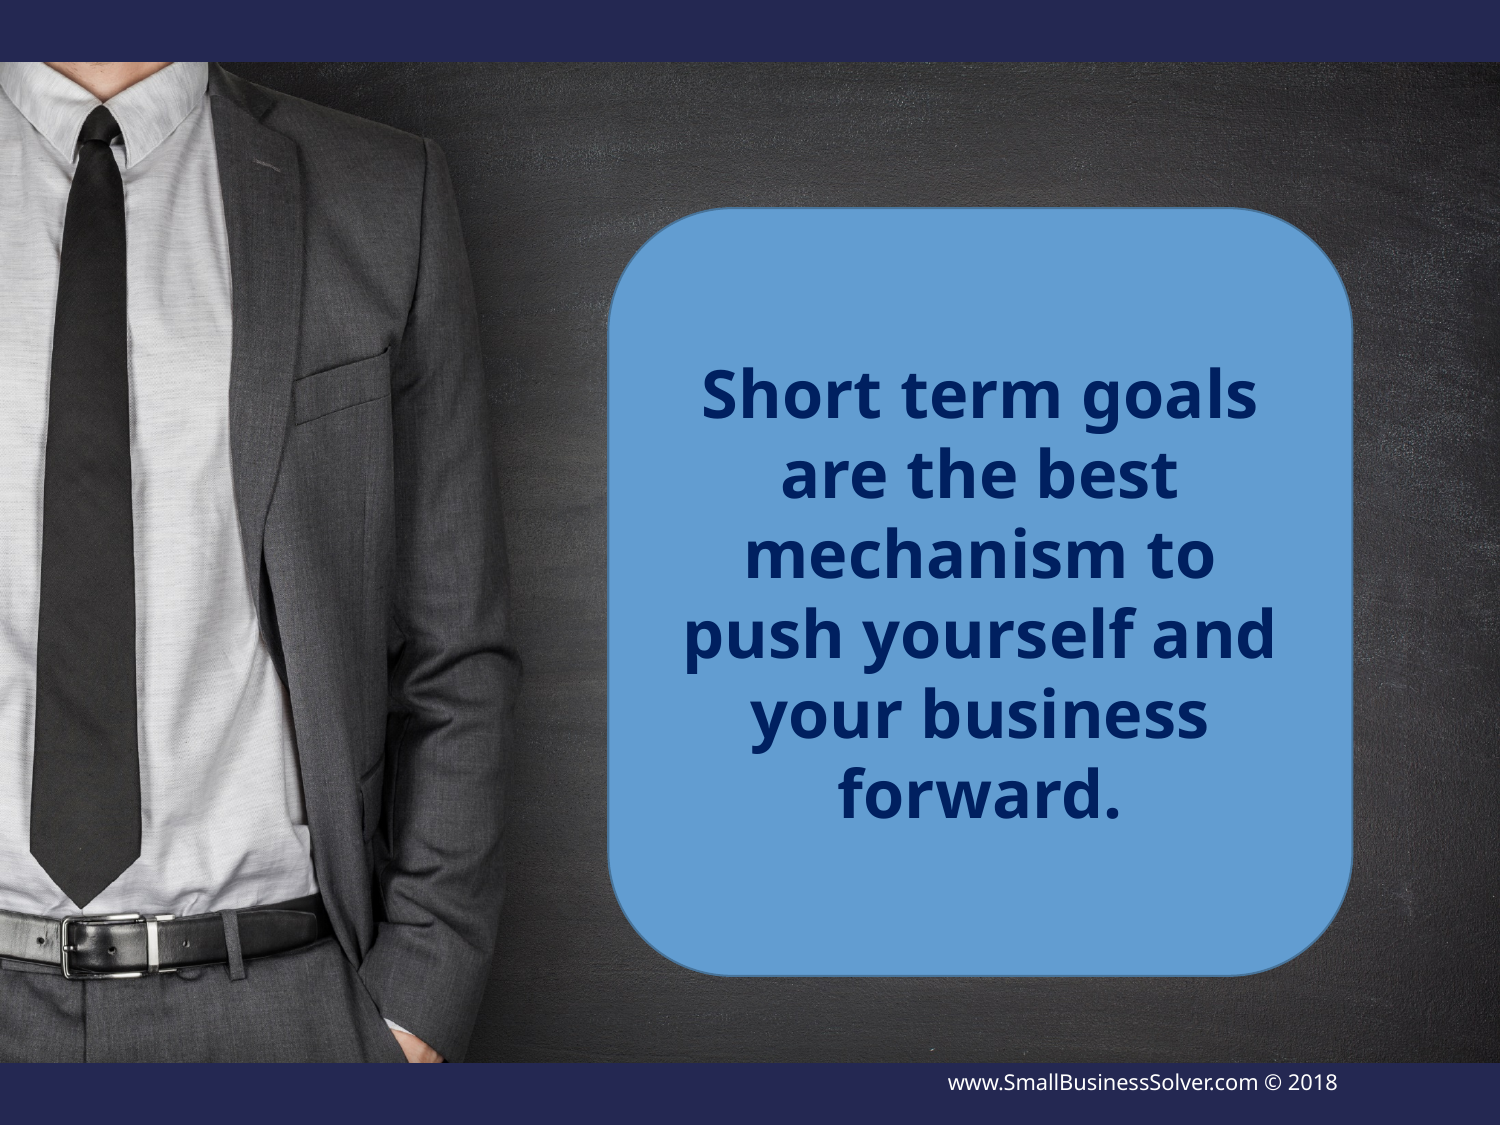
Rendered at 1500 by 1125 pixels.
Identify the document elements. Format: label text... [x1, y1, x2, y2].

picture [0, 62, 1500, 1063]
footer www.SmallBusinessSolver.com © 2018 [687, 1071, 1354, 1114]
